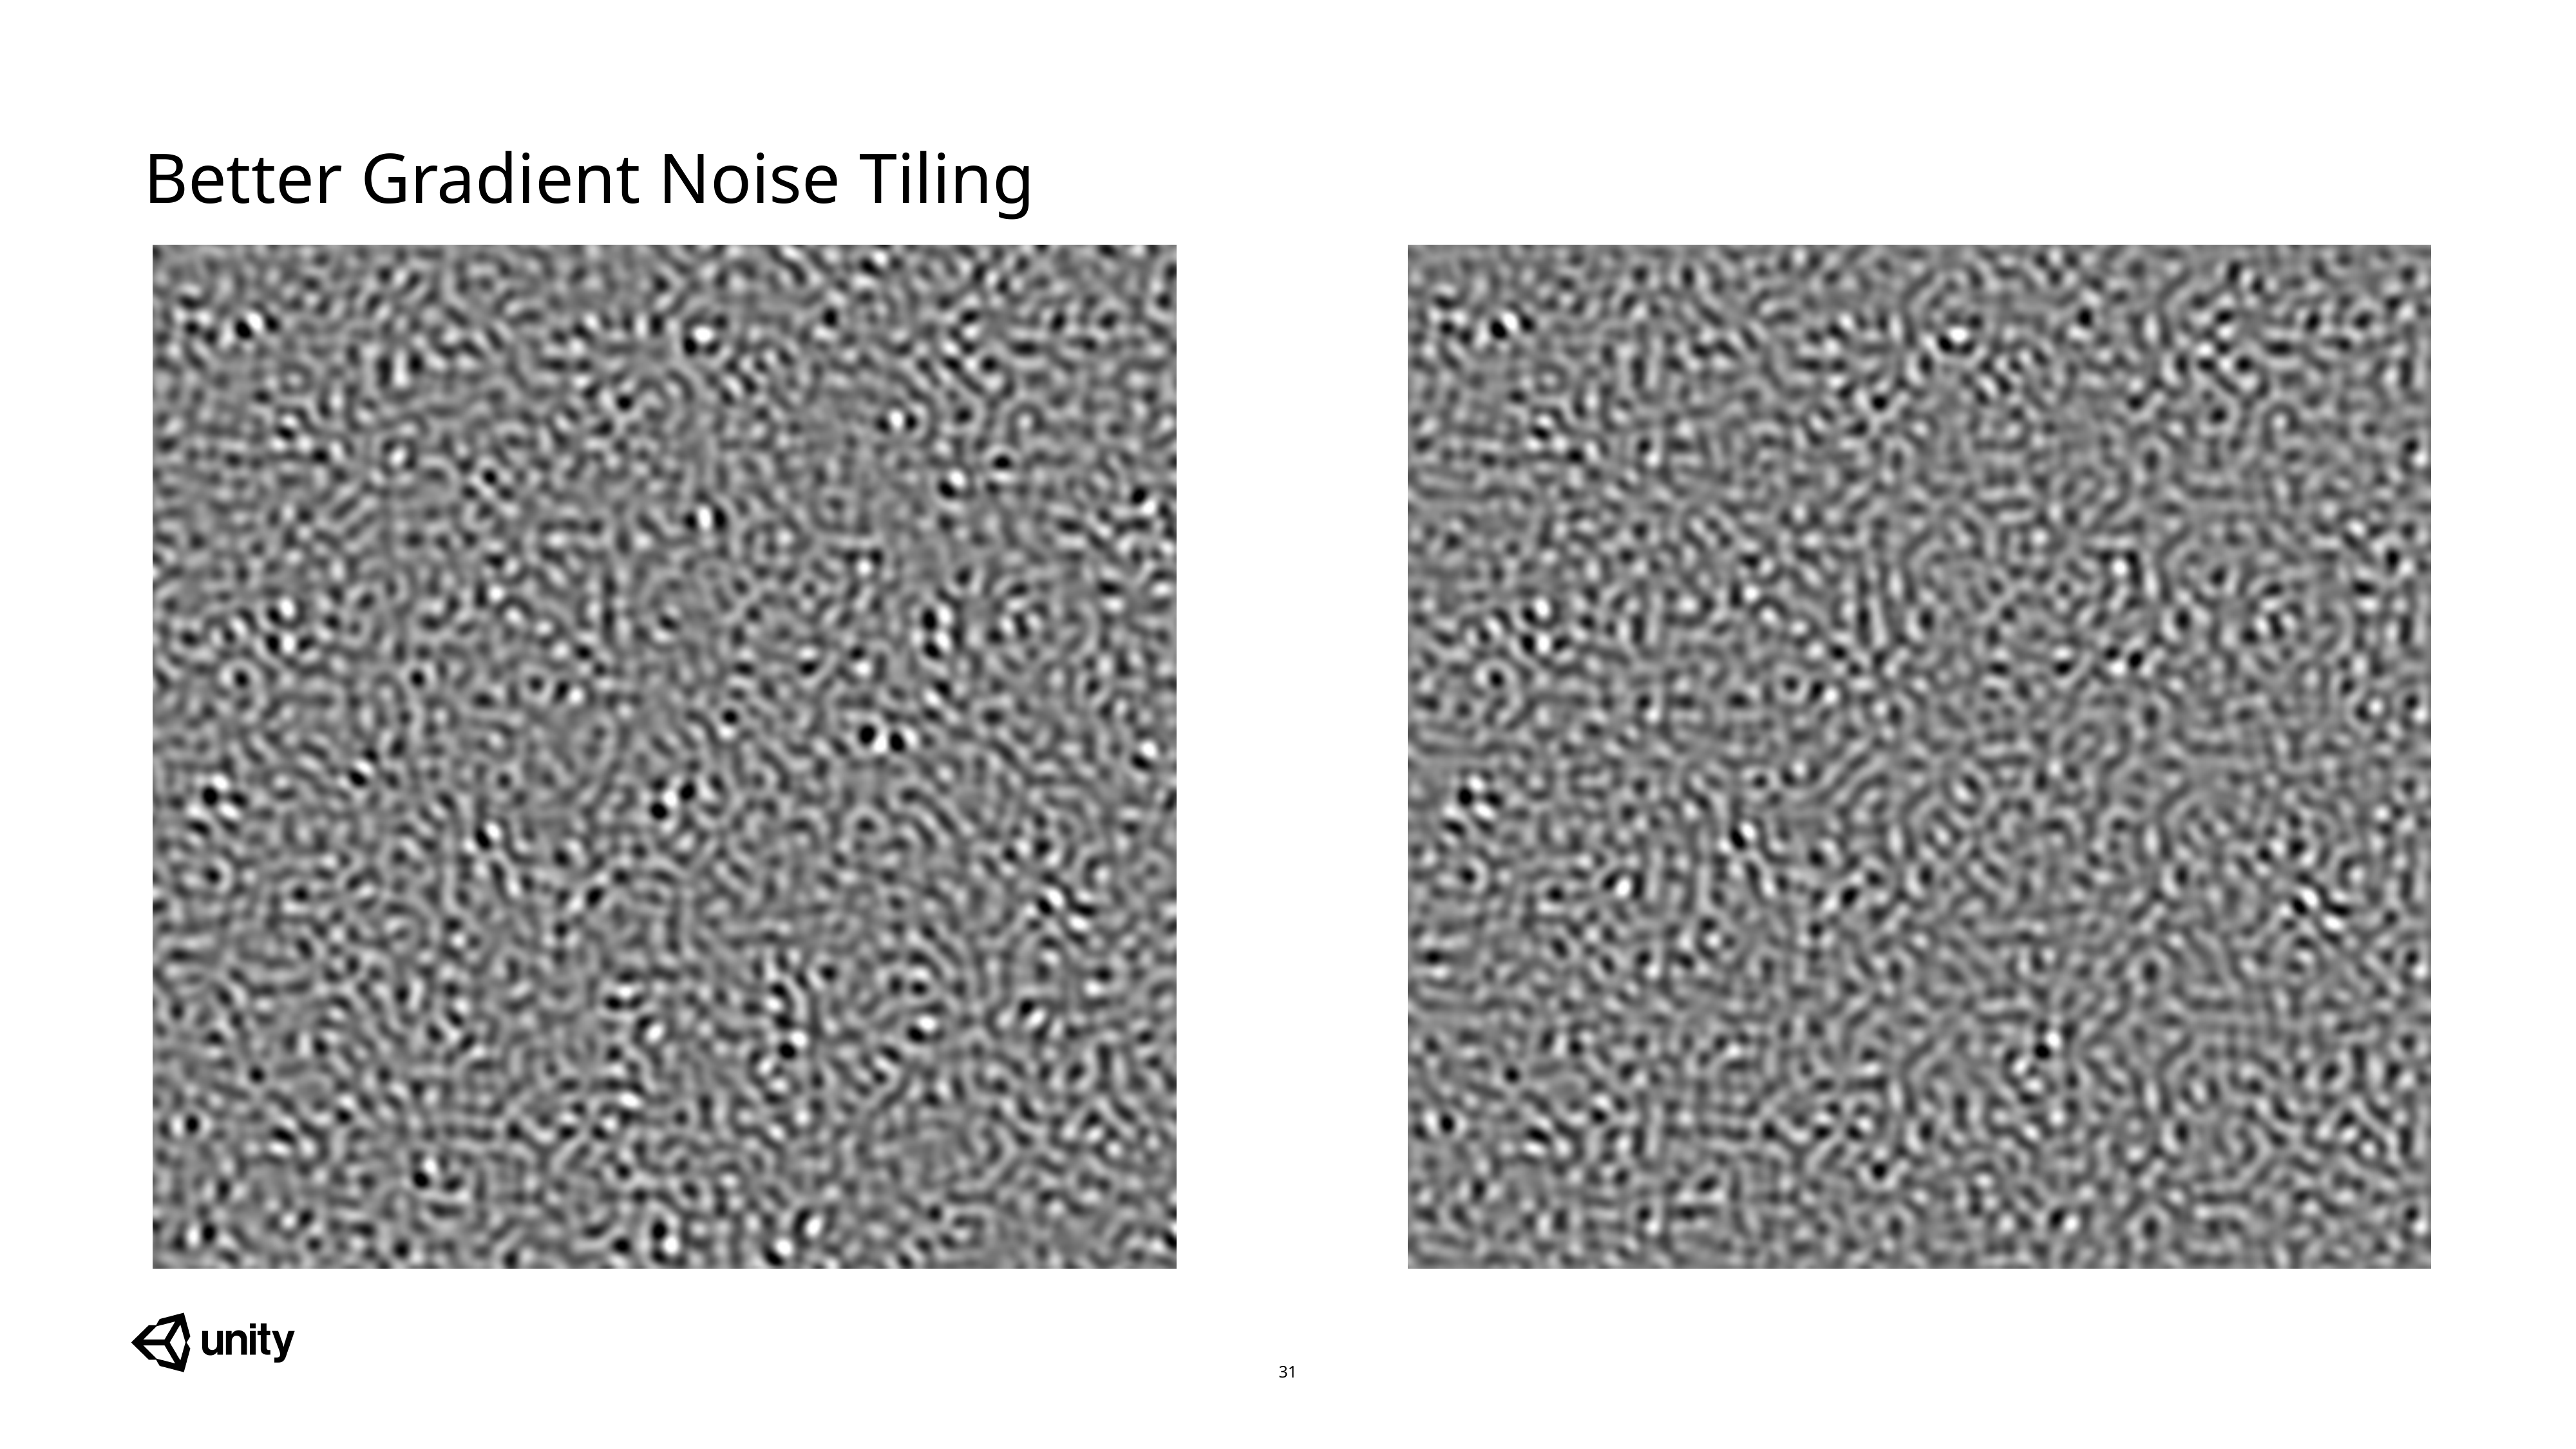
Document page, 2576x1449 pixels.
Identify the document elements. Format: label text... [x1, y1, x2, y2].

text_box Better Gradient Noise Tiling [134, 134, 2421, 303]
picture [1407, 245, 2432, 1269]
picture [101, 1283, 325, 1402]
slide_number 31 [1211, 1338, 1365, 1449]
picture [153, 245, 1177, 1269]
